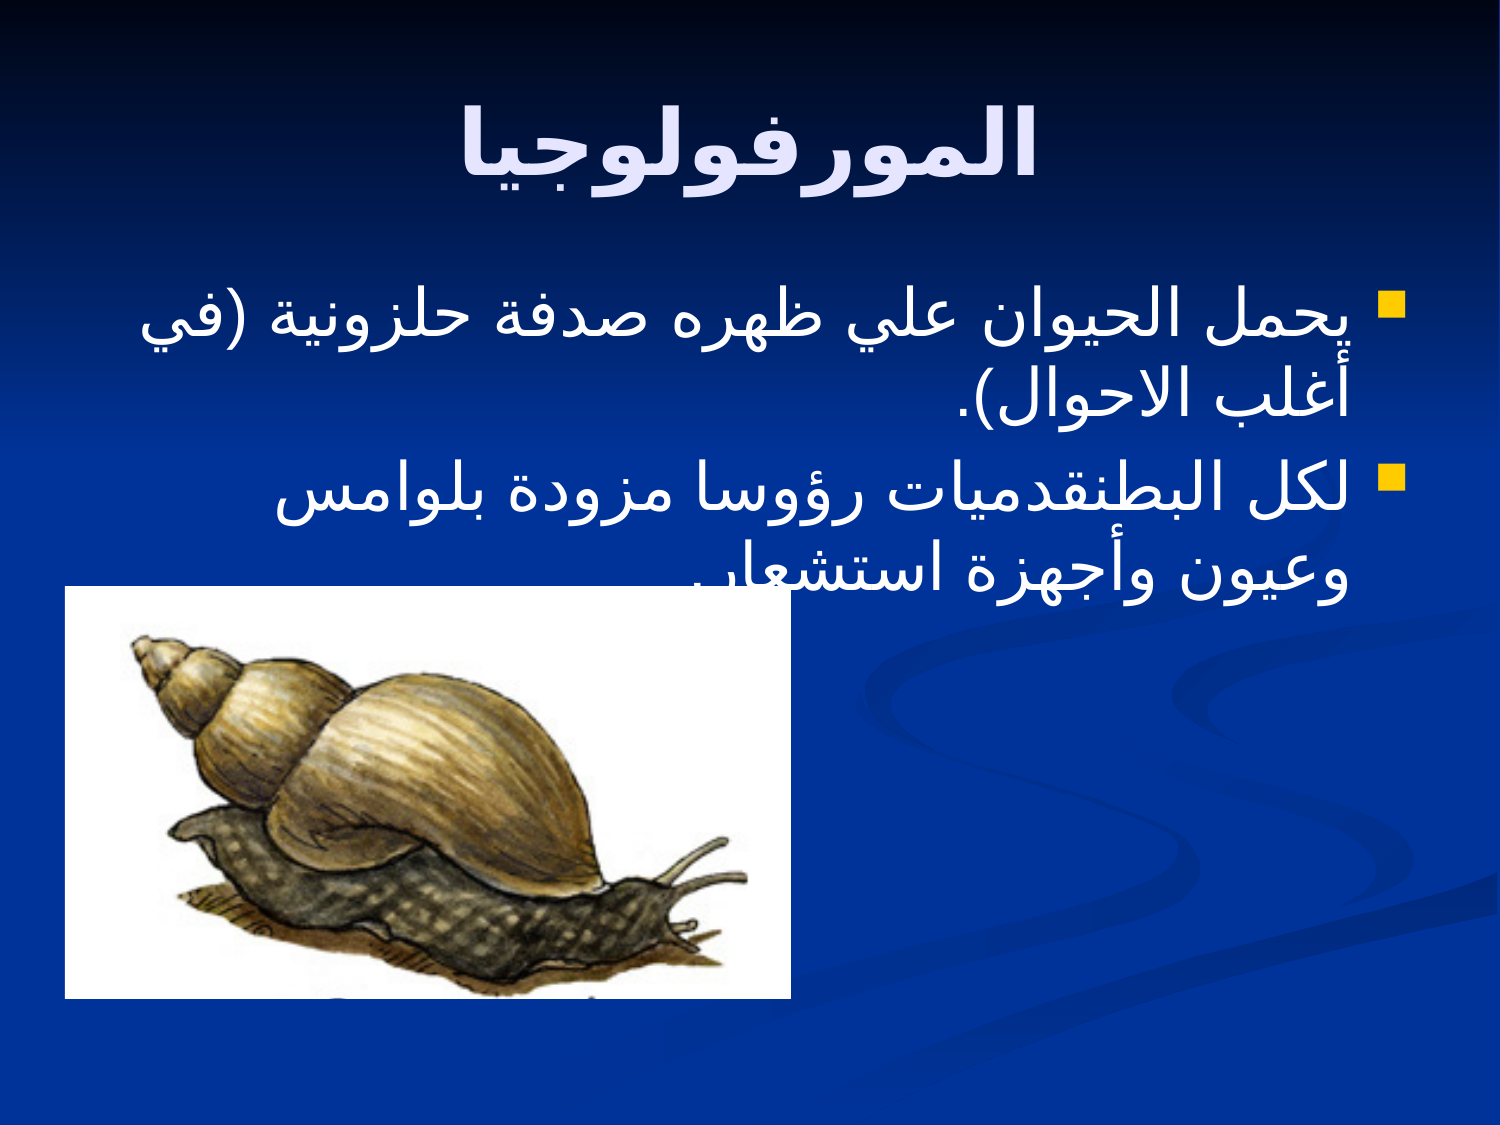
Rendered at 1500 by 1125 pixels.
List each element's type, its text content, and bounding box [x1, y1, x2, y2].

list يحمل الحيوان علي ظهره صدفة حلزونية (في أغلب الاحوال). لكل البطنقدميات رؤوسا مزودة بلوامس وعيون وأجهزة استشعار. [75, 262, 1425, 1005]
picture [64, 585, 792, 1000]
title المورفولوجيا [75, 45, 1425, 233]
